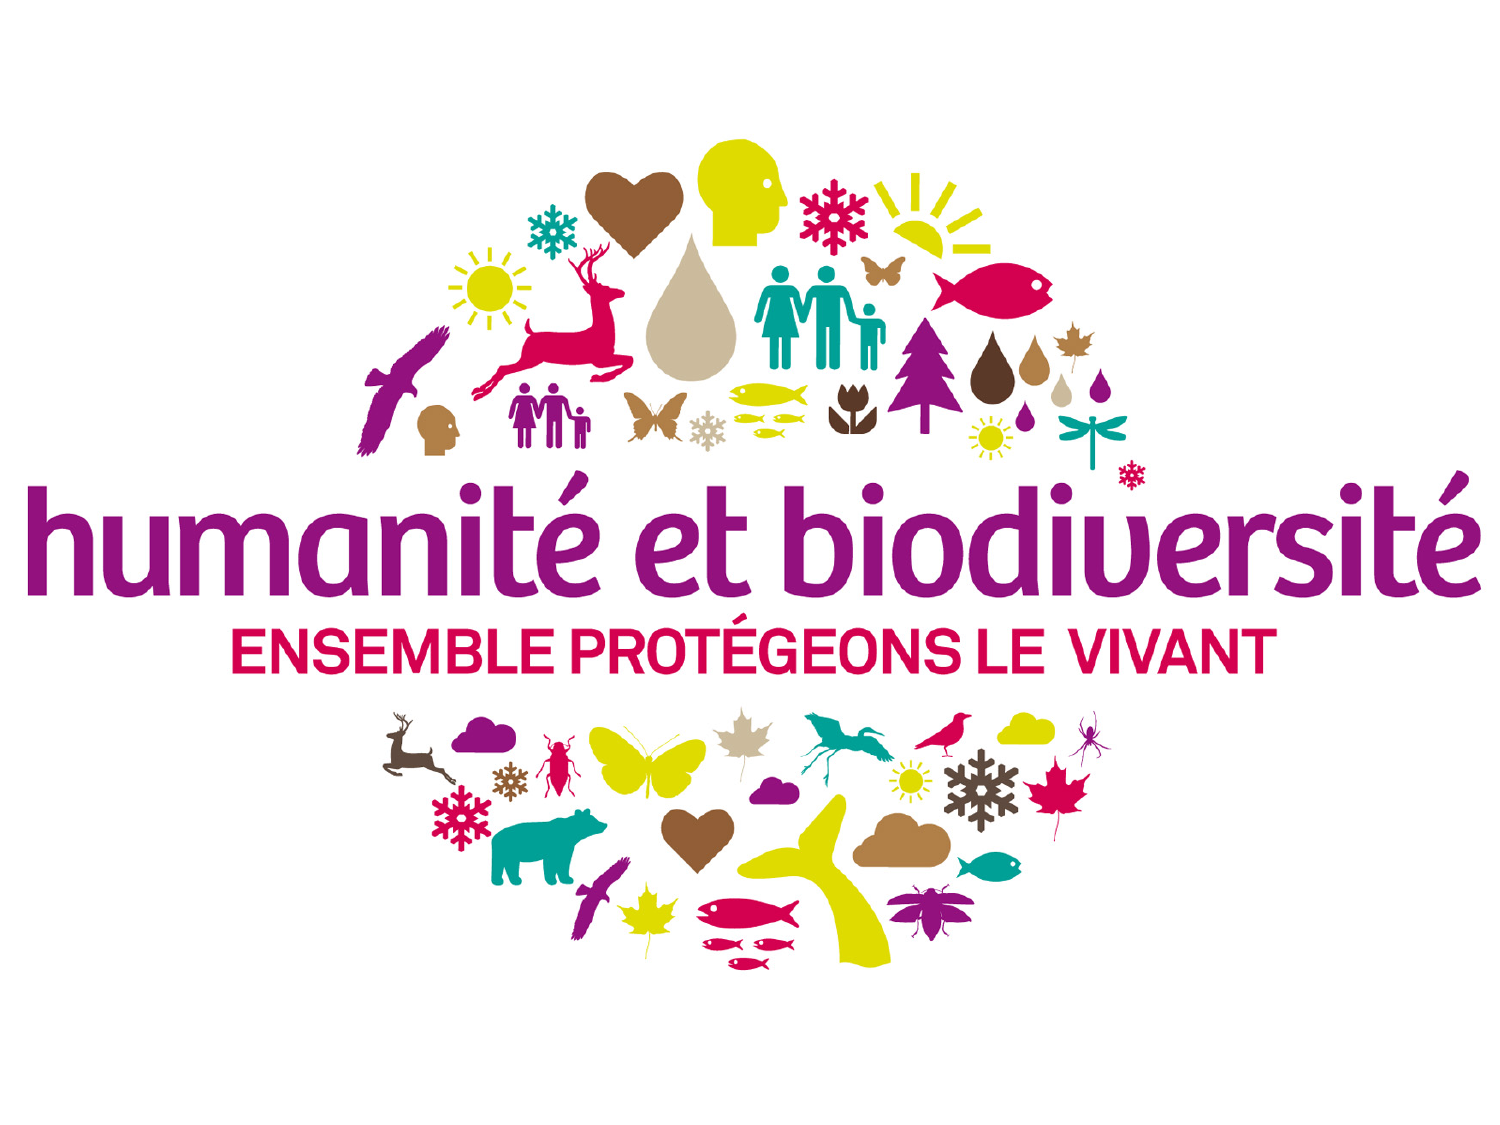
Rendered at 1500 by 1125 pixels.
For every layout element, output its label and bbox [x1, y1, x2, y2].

picture [0, 113, 1500, 1000]
